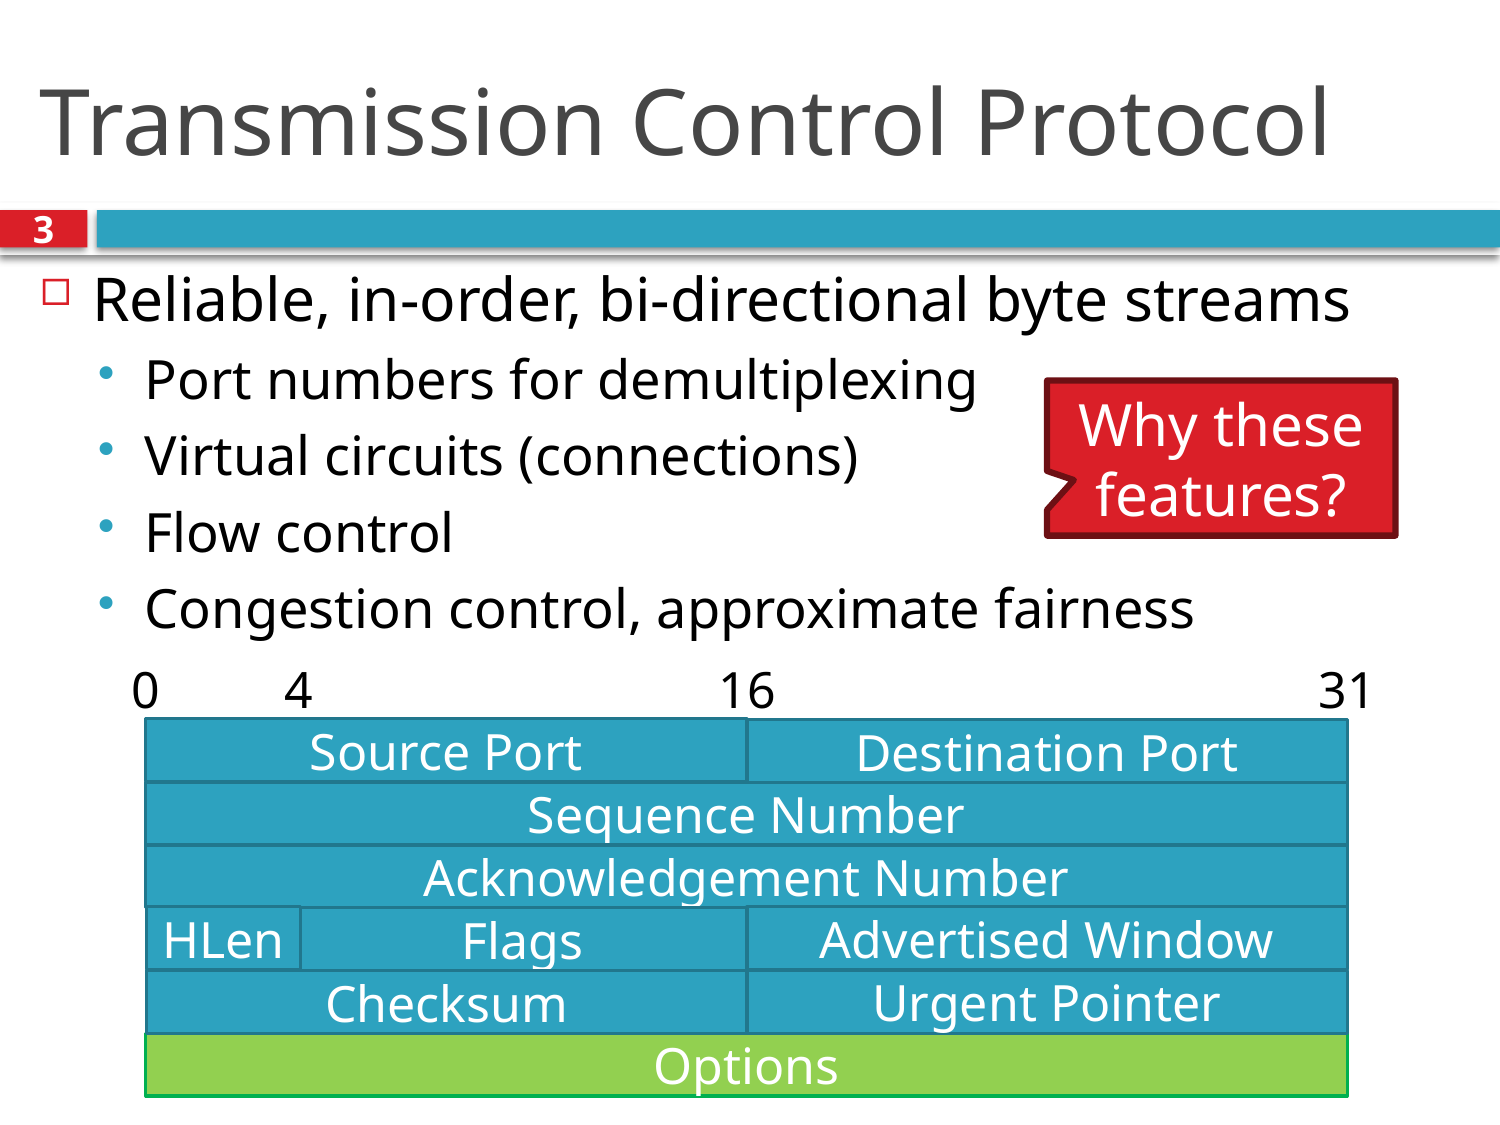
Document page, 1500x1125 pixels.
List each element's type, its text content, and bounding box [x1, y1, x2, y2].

text_box Sequence Number [144, 781, 1349, 843]
title Transmission Control Protocol [24, 37, 1475, 200]
text_box Source Port [144, 717, 749, 783]
list Reliable, in-order, bi-directional byte streams Port numbers for demultiplexing Virtual circuits (connections) Flow control Congestion control, approximate fairness [24, 253, 1475, 664]
text_box Flags [302, 906, 748, 969]
text_box Options [144, 1032, 1349, 1098]
slide_number 3 [0, 206, 88, 257]
text_box HLen [145, 905, 302, 971]
text_box 31 [1297, 638, 1398, 740]
text_box 0 [95, 638, 196, 740]
text_box Checksum [145, 969, 749, 1035]
text_box Destination Port [749, 718, 1349, 781]
text_box 4 [248, 638, 349, 740]
text_box Acknowledgement Number [144, 843, 1349, 909]
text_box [1046, 380, 1396, 536]
text_box Urgent Pointer [749, 969, 1349, 1035]
text_box 16 [696, 638, 798, 740]
text_box Advertised Window [745, 905, 1349, 969]
